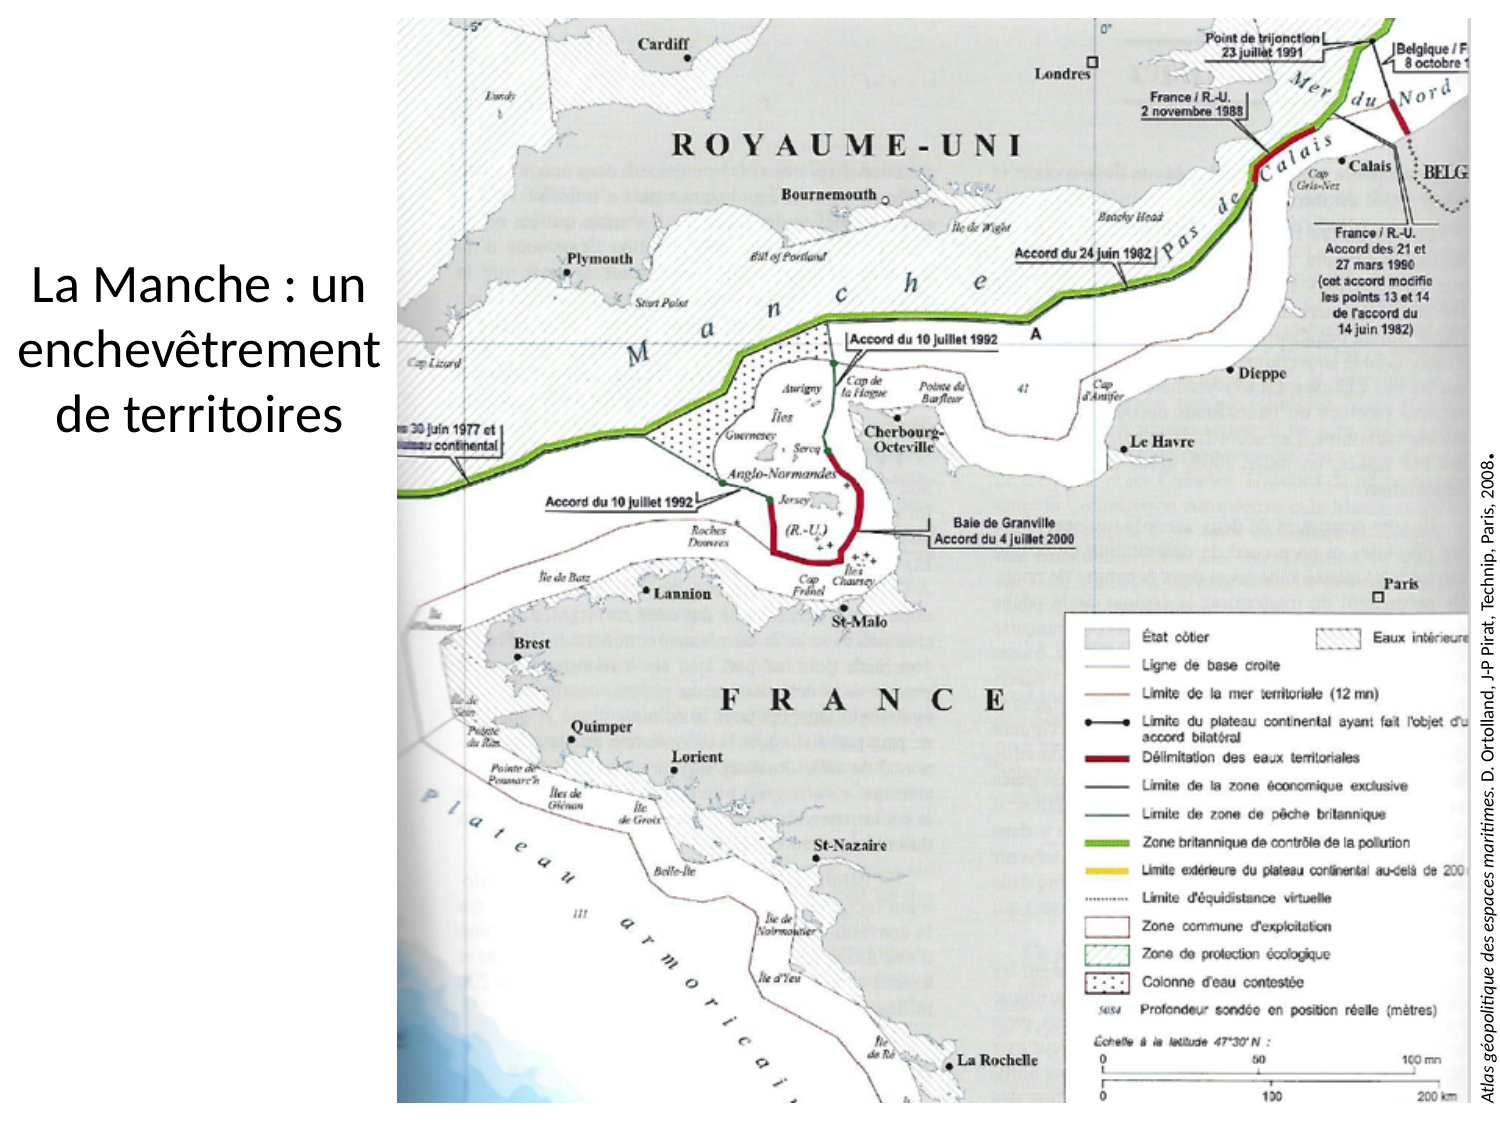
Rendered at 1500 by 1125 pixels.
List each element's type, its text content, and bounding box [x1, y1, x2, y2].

picture [397, 17, 1471, 1103]
text_box Atlas géopolitique des espaces maritimes. D. Ortolland, J-P Pirat, Technip, Paris, 2008. [1448, 436, 1500, 1119]
title La Manche : un enchevêtrement de territoires [0, 144, 392, 549]
